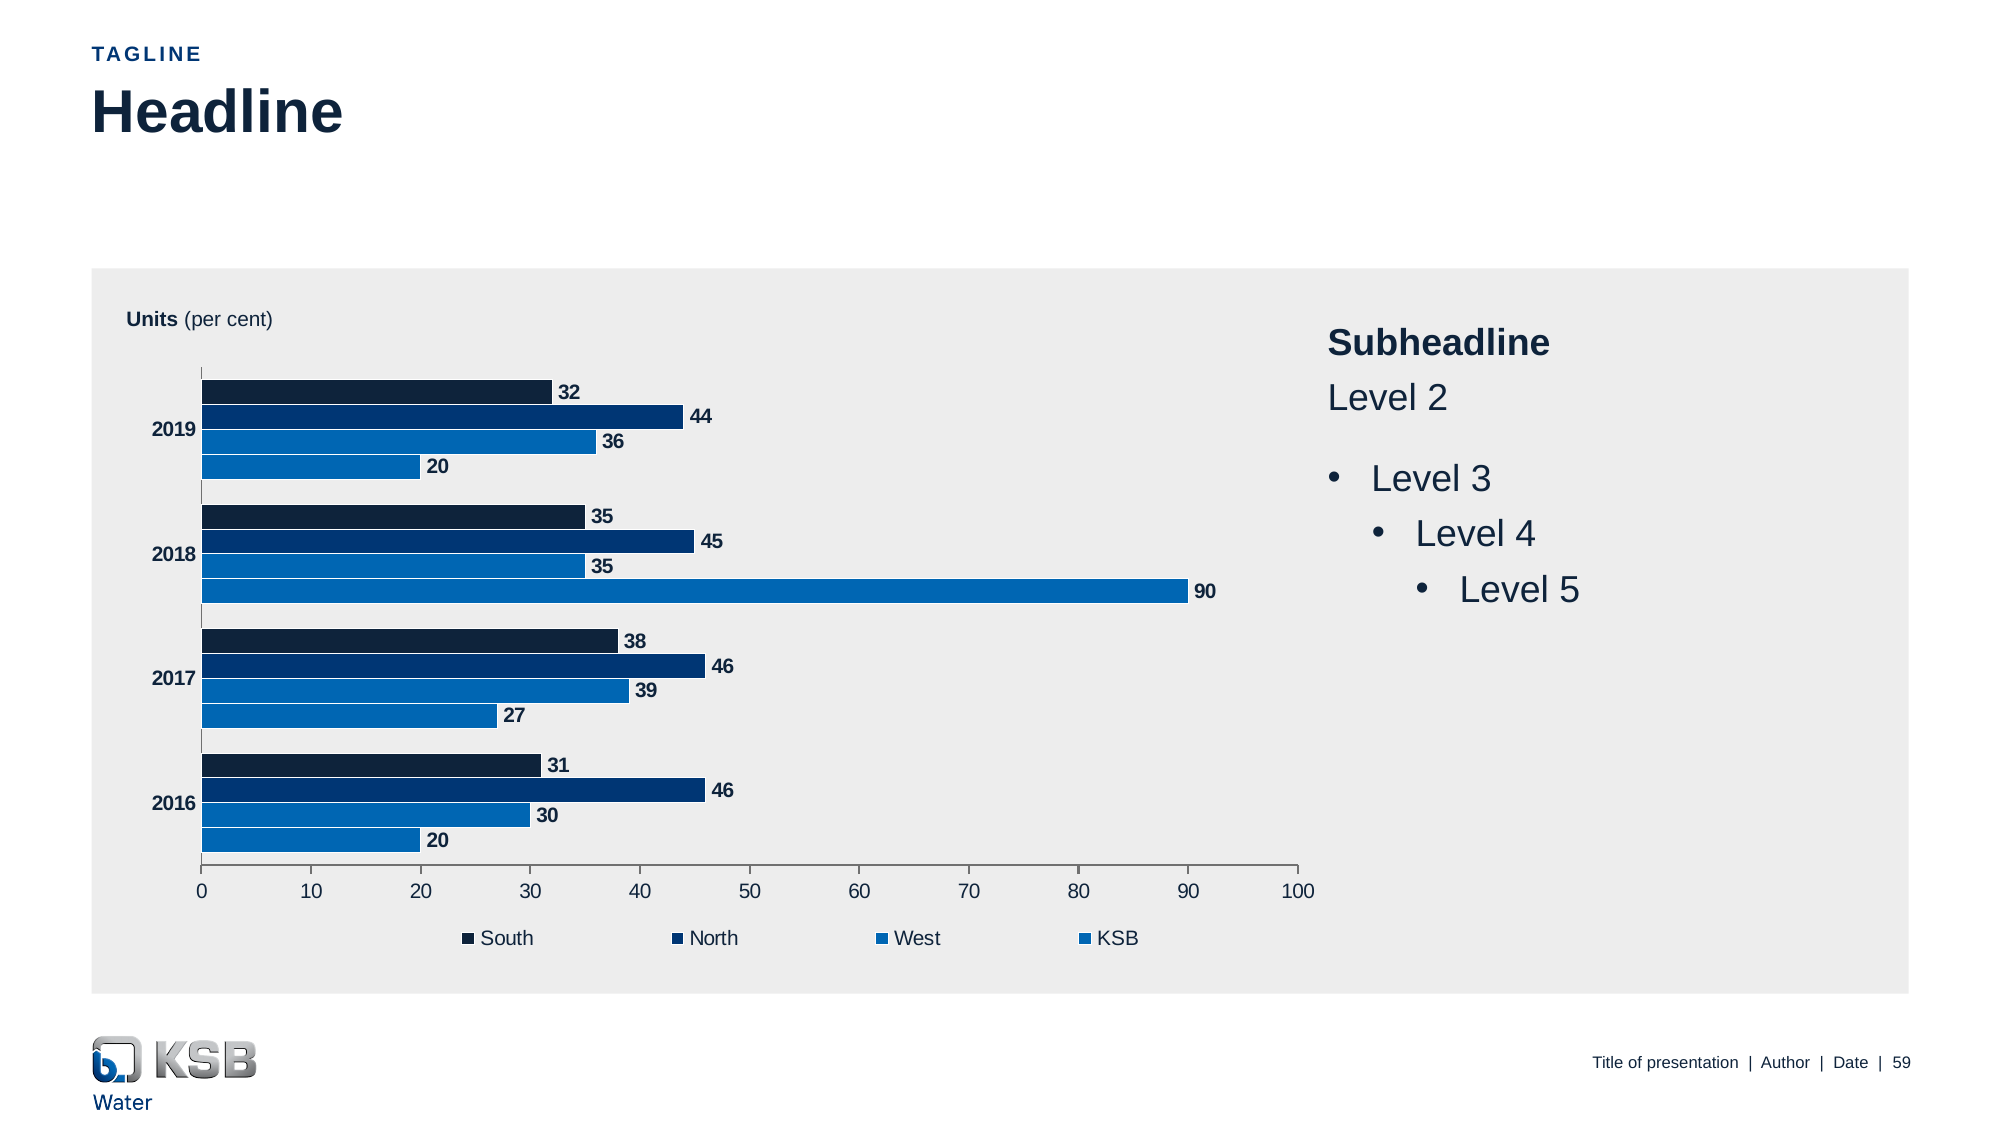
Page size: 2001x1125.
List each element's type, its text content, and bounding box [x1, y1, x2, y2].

slide_number 59 [1892, 1045, 1930, 1078]
text_box Units (per cent) [111, 297, 309, 338]
chart [124, 351, 1324, 968]
title Headline [91, 72, 1909, 232]
list Subheadline Level 2 Level 3 Level 4 Level 5 [1327, 318, 1879, 968]
list Tagline [91, 40, 1909, 64]
picture [81, 1022, 268, 1125]
footer Title of presentation | Author | Date | [1017, 1045, 1883, 1078]
